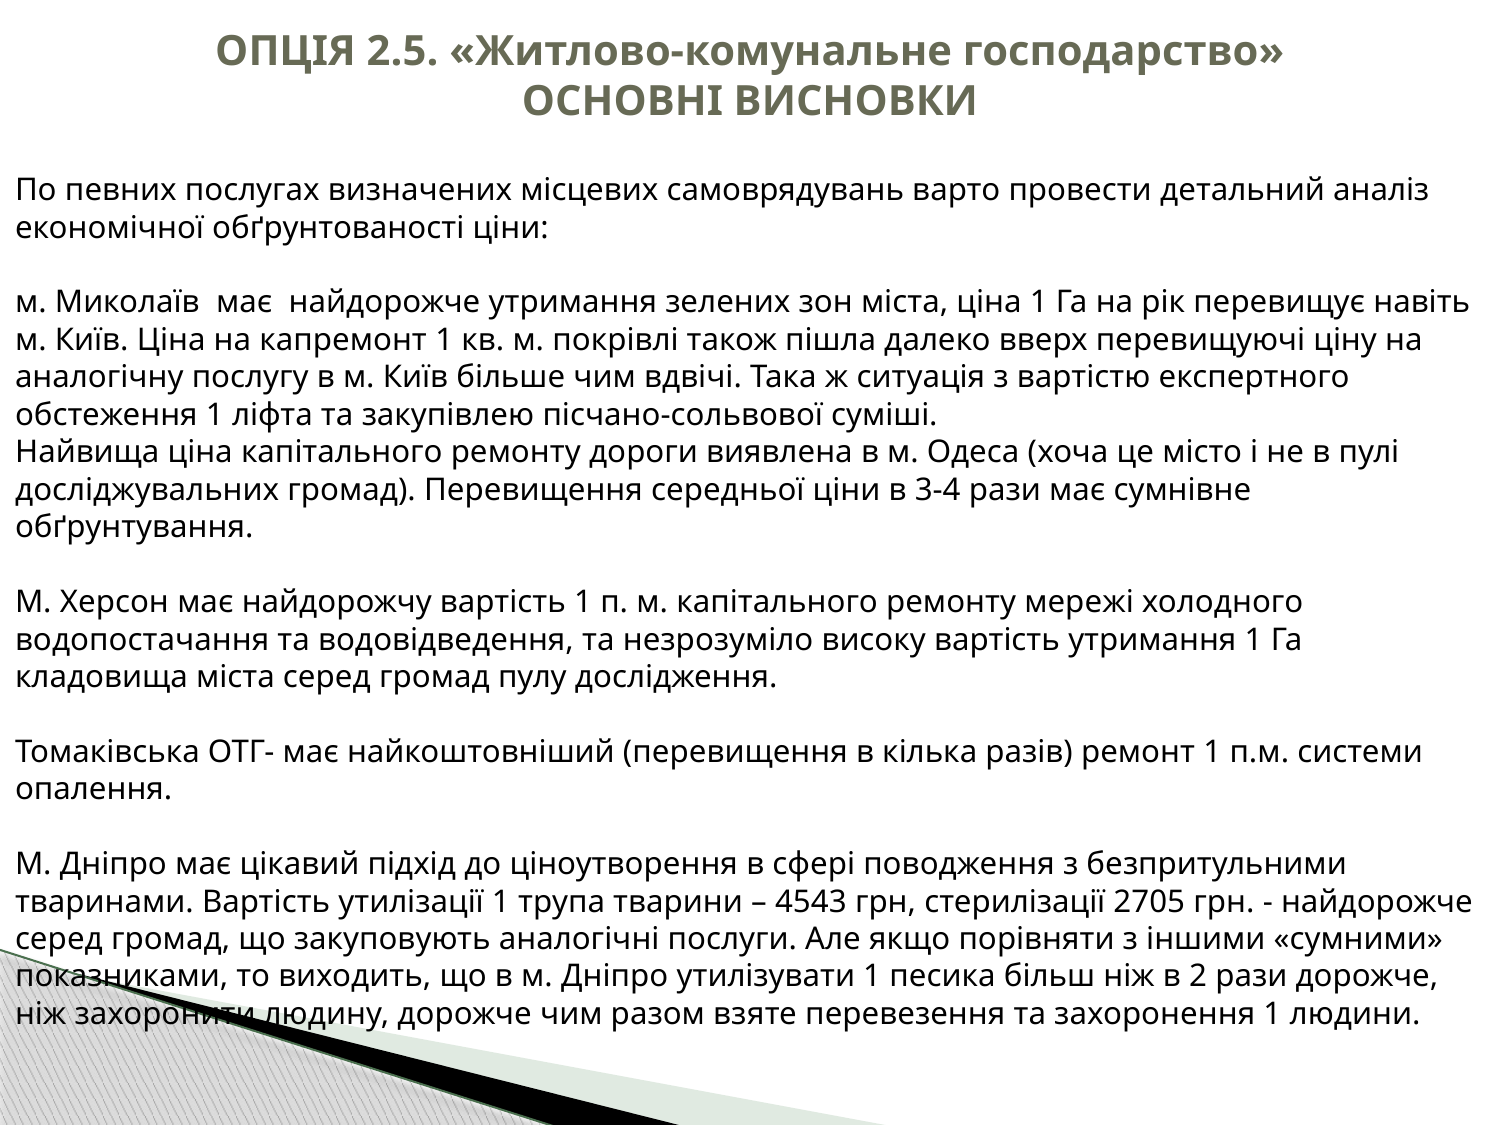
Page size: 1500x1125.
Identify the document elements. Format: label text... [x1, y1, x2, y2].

text_box По певних послугах визначених місцевих самоврядувань варто провести детальний аналіз економічної обґрунтованості ціни: м. Миколаїв має найдорожче утримання зелених зон міста, ціна 1 Га на рік перевищує навіть м. Київ. Ціна на капремонт 1 кв. м. покрівлі також пішла далеко вверх перевищуючі ціну на аналогічну послугу в м. Київ більше чим вдвічі. Така ж ситуація з вартістю експертного обстеження 1 ліфта та закупівлею пісчано-сольвової суміші. Найвища ціна капітального ремонту дороги виявлена в м. Одеса (хоча це місто і не в пулі досліджувальних громад). Перевищення середньої ціни в 3-4 рази має сумнівне обґрунтування. М. Херсон має найдорожчу вартість 1 п. м. капітального ремонту мережі холодного водопостачання та водовідведення, та незрозуміло високу вартість утримання 1 Га кладовища міста серед громад пулу дослідження. Томаківська ОТГ- має найкоштовніший (перевищення в кілька разів) ремонт 1 п.м. системи опалення. М. Дніпро має цікавий підхід до ціноутворення в сфері поводження з безпритульними тваринами. Вартість утилізації 1 трупа тварини – 4543 грн, стерилізації 2705 грн. - найдорожче серед громад, що закуповують аналогічні послуги. Але якщо порівняти з іншими «сумними» показниками, то виходить, що в м. Дніпро утилізувати 1 песика більш ніж в 2 рази дорожче, ніж захоронити людину, дорожче чим разом взяте перевезення та захоронення 1 людини. [0, 161, 1500, 1038]
title ОПЦІЯ 2.5. «Житлово-комунальне господарство» ОСНОВНІ ВИСНОВКИ [75, 45, 1425, 153]
